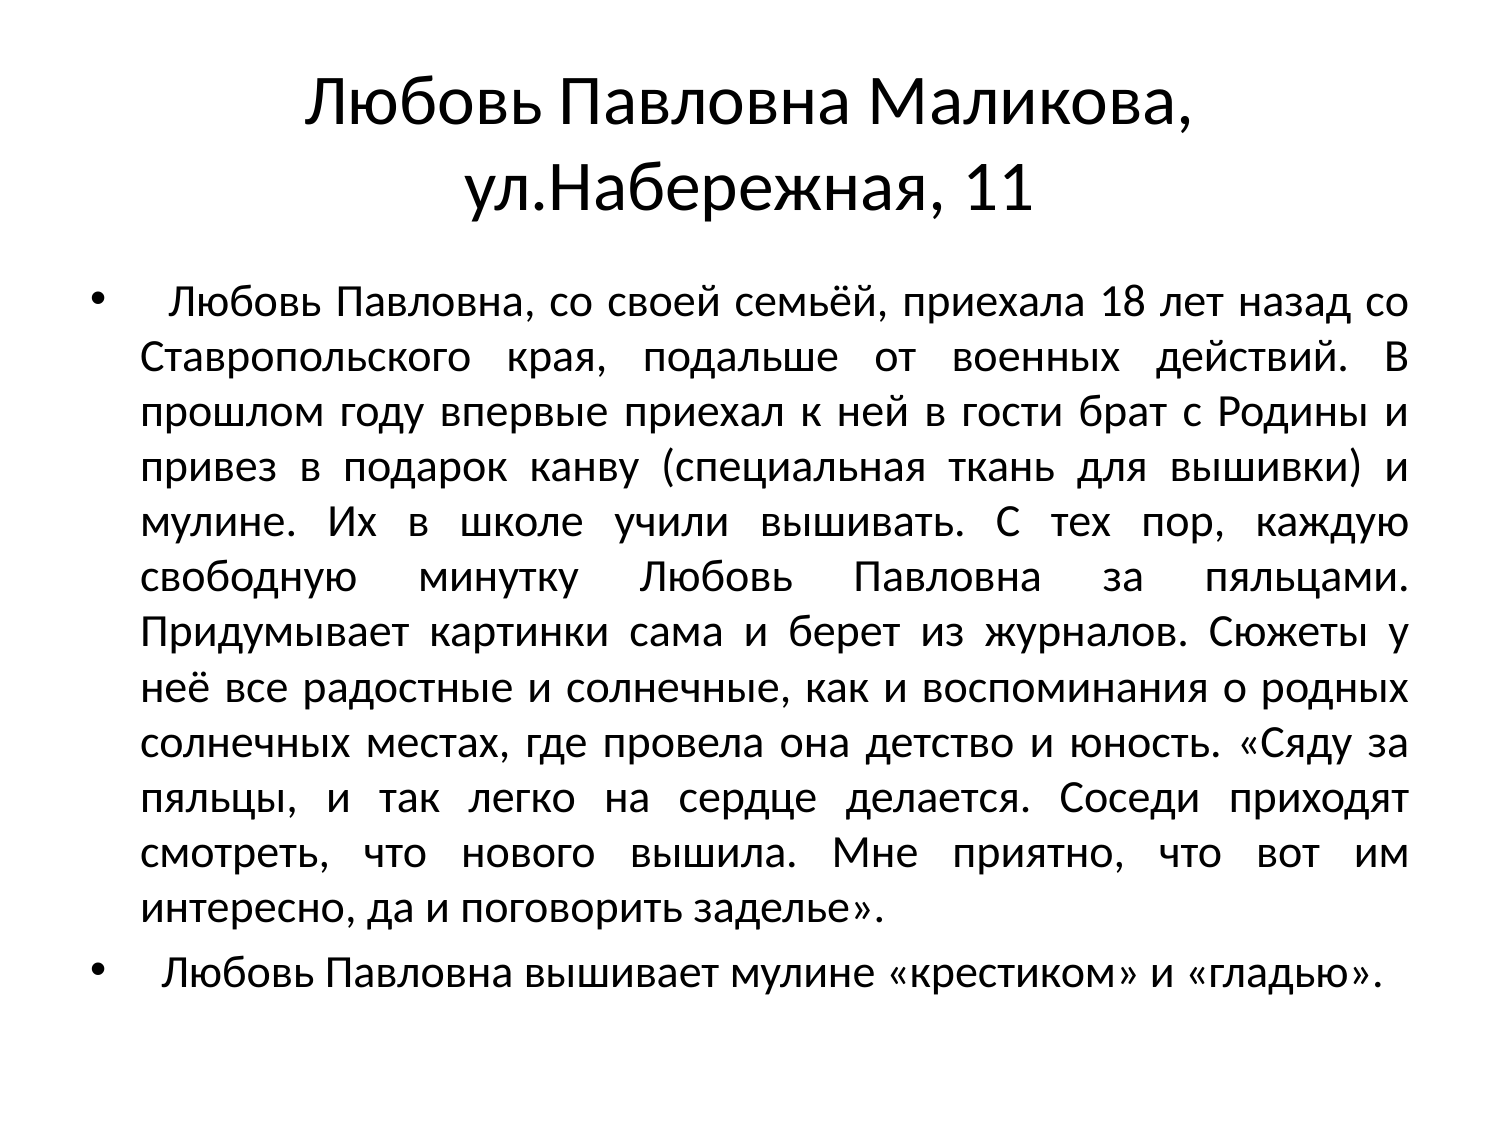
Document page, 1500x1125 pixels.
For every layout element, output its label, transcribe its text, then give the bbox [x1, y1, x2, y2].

list Любовь Павловна, со своей семьёй, приехала 18 лет назад со Ставропольского края, подальше от военных действий. В прошлом году впервые приехал к ней в гости брат с Родины и привез в подарок канву (специальная ткань для вышивки) и мулине. Их в школе учили вышивать. С тех пор, каждую свободную минутку Любовь Павловна за пяльцами. Придумывает картинки сама и берет из журналов. Сюжеты у неё все радостные и солнечные, как и воспоминания о родных солнечных местах, где провела она детство и юность. «Сяду за пяльцы, и так легко на сердце делается. Соседи приходят смотреть, что нового вышила. Мне приятно, что вот им интересно, да и поговорить заделье». Любовь Павловна вышивает мулине «крестиком» и «гладью». [75, 262, 1425, 1055]
title Любовь Павловна Маликова, ул.Набережная, 11 [75, 45, 1425, 233]
